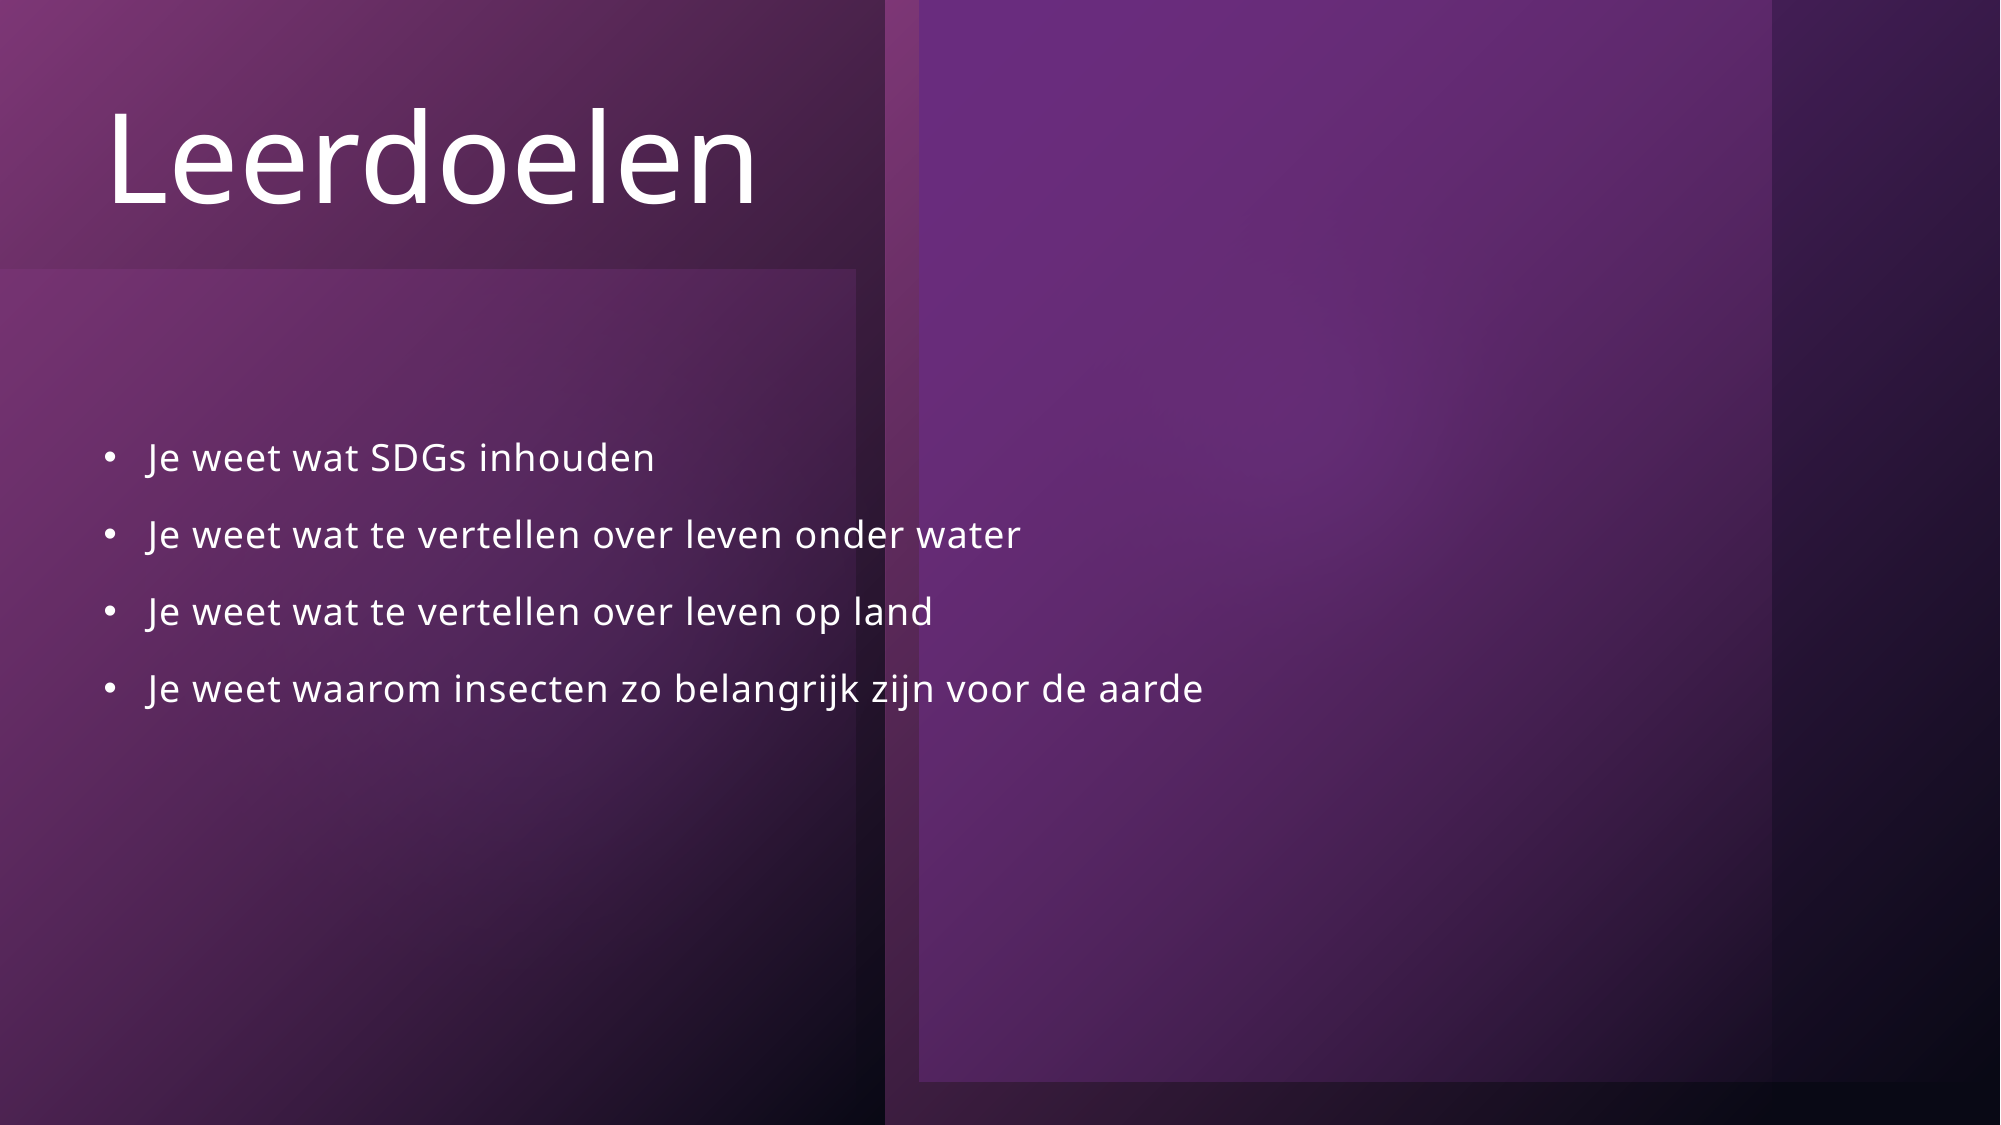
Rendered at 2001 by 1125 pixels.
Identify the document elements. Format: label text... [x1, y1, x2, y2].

list Je weet wat SDGs inhouden Je weet wat te vertellen over leven onder water Je weet wat te vertellen over leven op land Je weet waarom insecten zo belangrijk zijn voor de aarde [88, 414, 1910, 1035]
title Leerdoelen [88, 88, 1910, 386]
